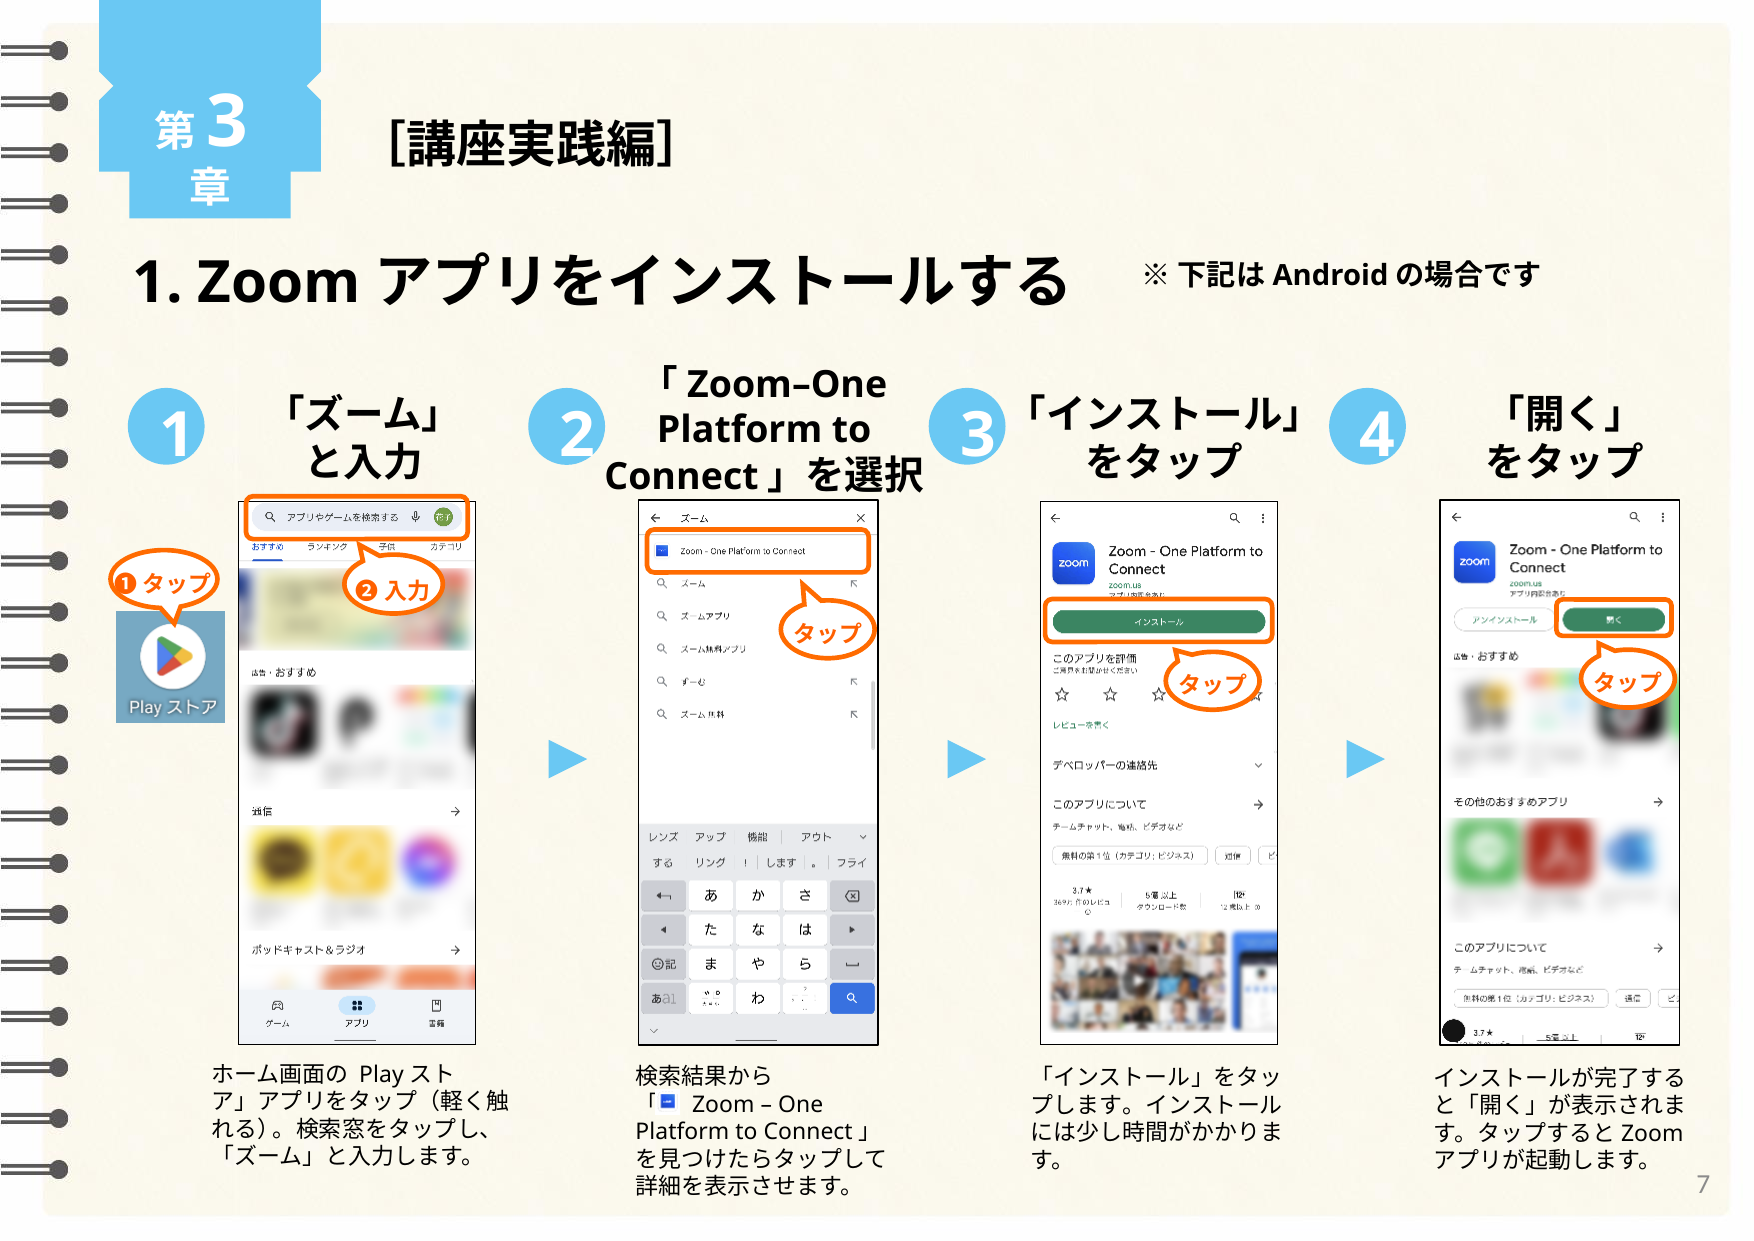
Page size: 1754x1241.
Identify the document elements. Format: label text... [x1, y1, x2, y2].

picture [0, 0, 1754, 1241]
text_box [928, 381, 1329, 1154]
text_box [99, 0, 321, 172]
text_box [127, 381, 528, 1179]
text_box ［講座実践編］ [342, 104, 1220, 180]
text_box ※下記はAndroidの場合です [1126, 248, 1605, 299]
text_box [331, 554, 455, 614]
text_box 1. Zoomアプリをインストールする [118, 236, 1485, 322]
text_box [97, 550, 229, 609]
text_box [1329, 381, 1739, 1182]
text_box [1562, 649, 1694, 708]
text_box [528, 352, 948, 1209]
slide_number 7 [1330, 1182, 1726, 1216]
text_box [1147, 651, 1278, 710]
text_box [762, 600, 894, 659]
